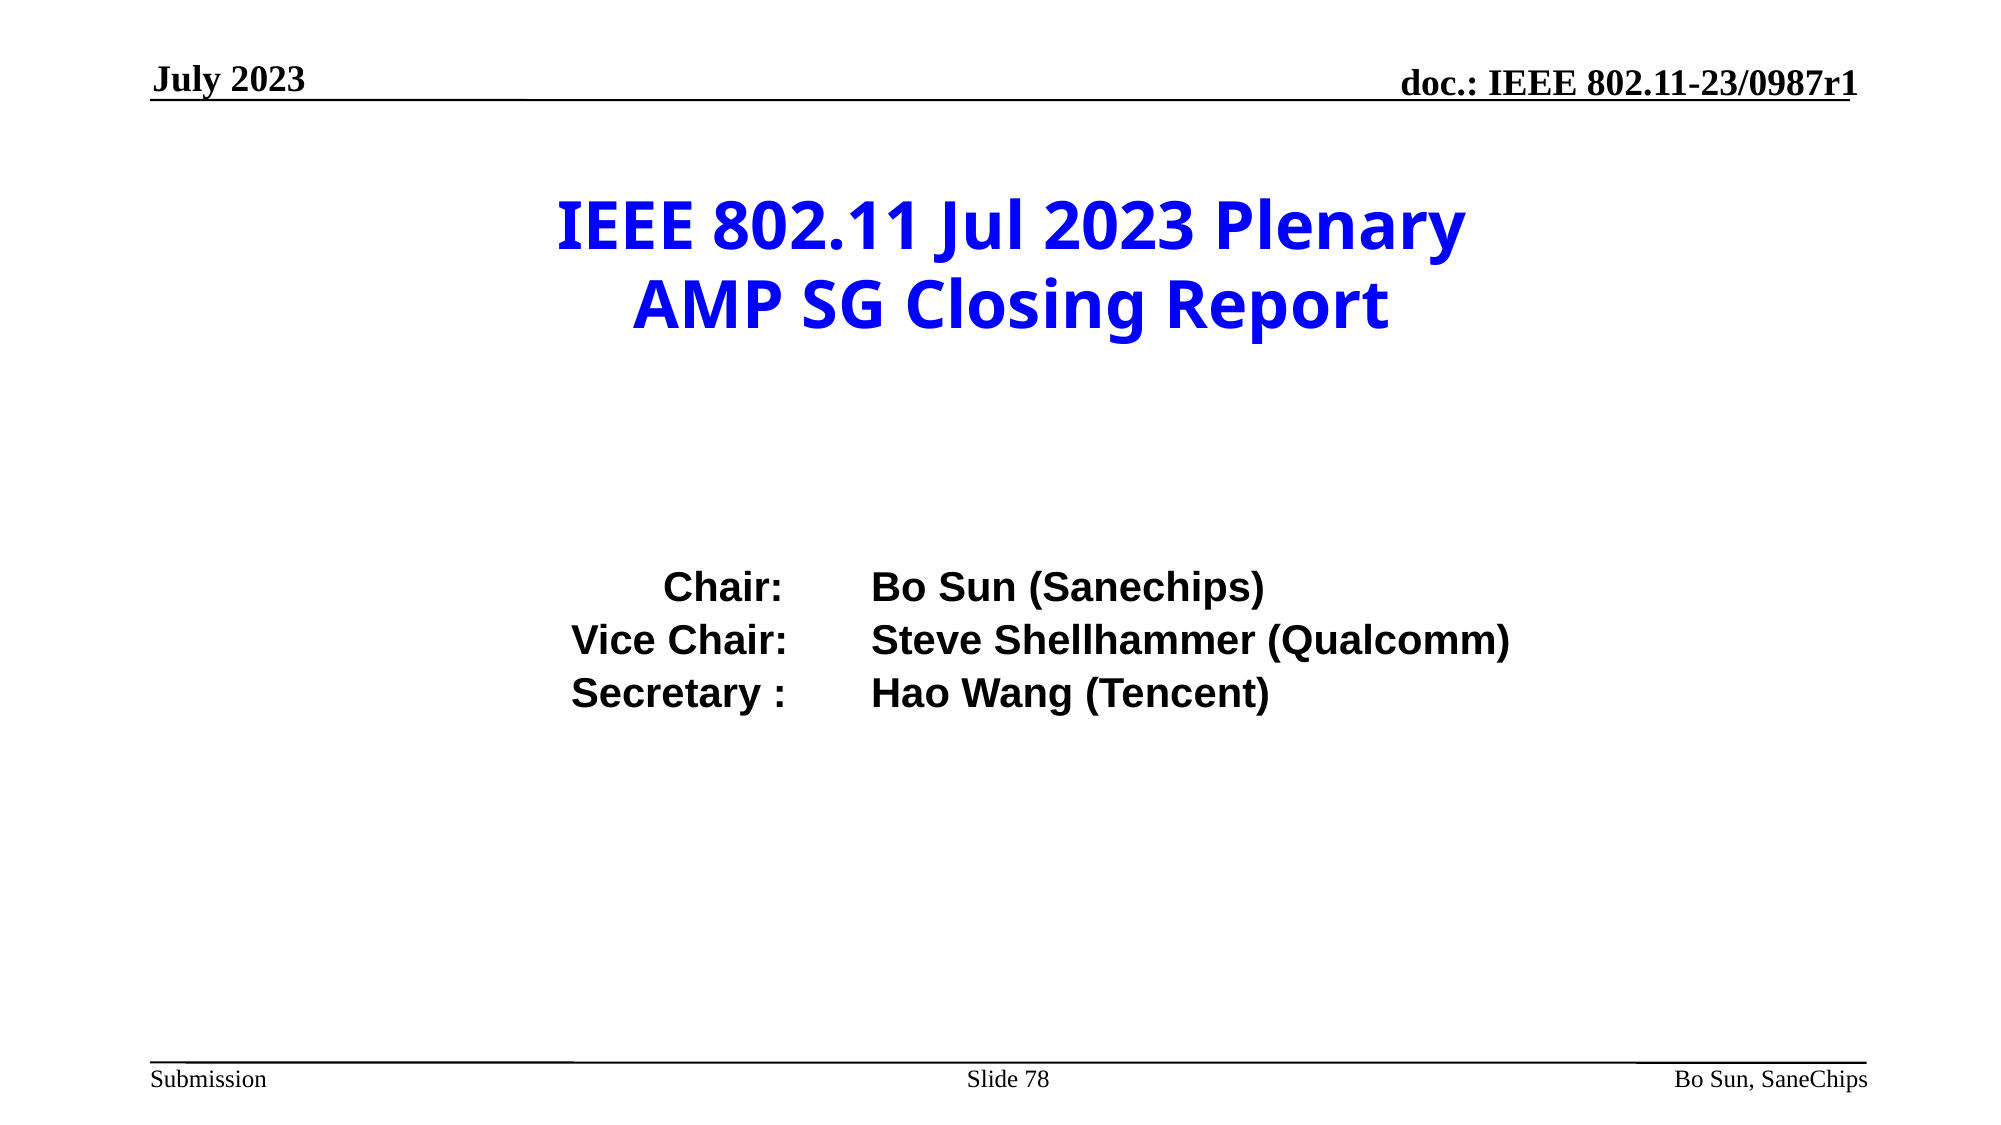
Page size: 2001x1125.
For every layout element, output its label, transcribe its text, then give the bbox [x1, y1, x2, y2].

footer Bo Sun, SaneChips [1171, 1061, 1869, 1093]
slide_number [152, 54, 563, 100]
text_box Chair: Bo Sun (Sanechips) Vice Chair: Steve Shellhammer (Qualcomm) Secretary : Hao Wang (Tencent) [200, 349, 1813, 1027]
title IEEE 802.11 Jul 2023 Plenary AMP SG Closing Report [262, 112, 1763, 349]
slide_number Slide 78 [950, 1061, 1067, 1123]
